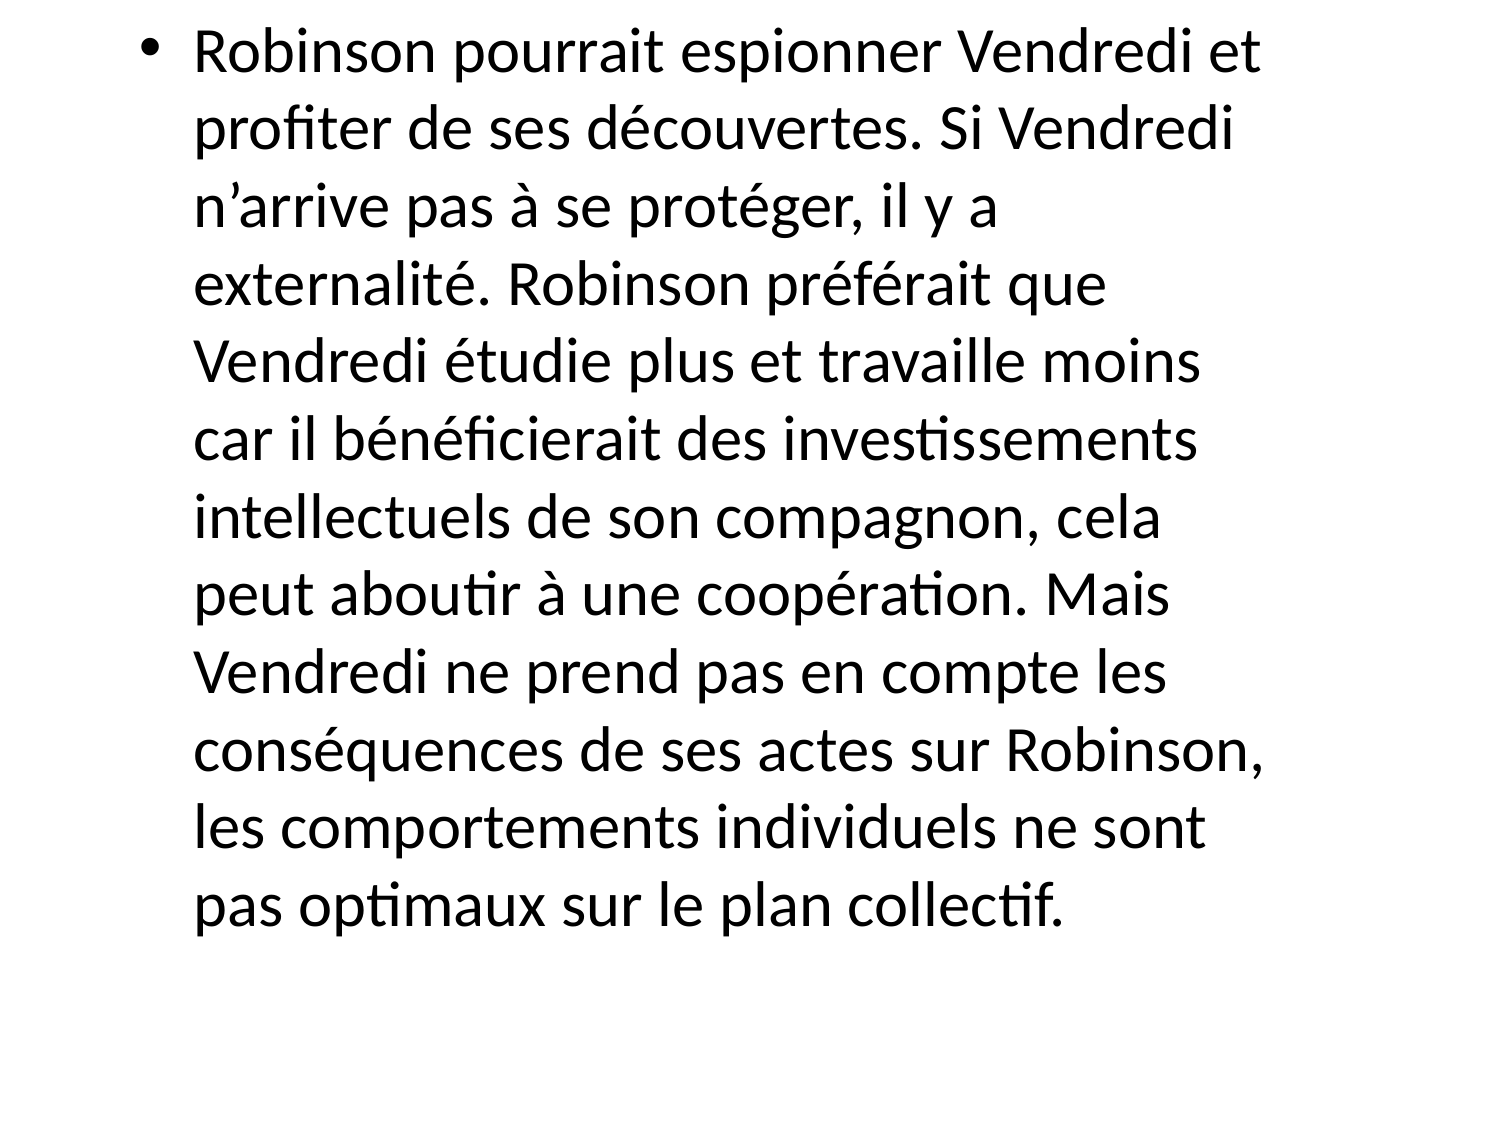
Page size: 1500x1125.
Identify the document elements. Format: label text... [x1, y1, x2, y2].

list Robinson pourrait espionner Vendredi et profiter de ses découvertes. Si Vendredi n’arrive pas à se protéger, il y a externalité. Robinson préférait que Vendredi étudie plus et travaille moins car il bénéficierait des investissements intellectuels de son compagnon, cela peut aboutir à une coopération. Mais Vendredi ne prend pas en compte les conséquences de ses actes sur Robinson, les comportements individuels ne sont pas optimaux sur le plan collectif. [123, 0, 1296, 1005]
